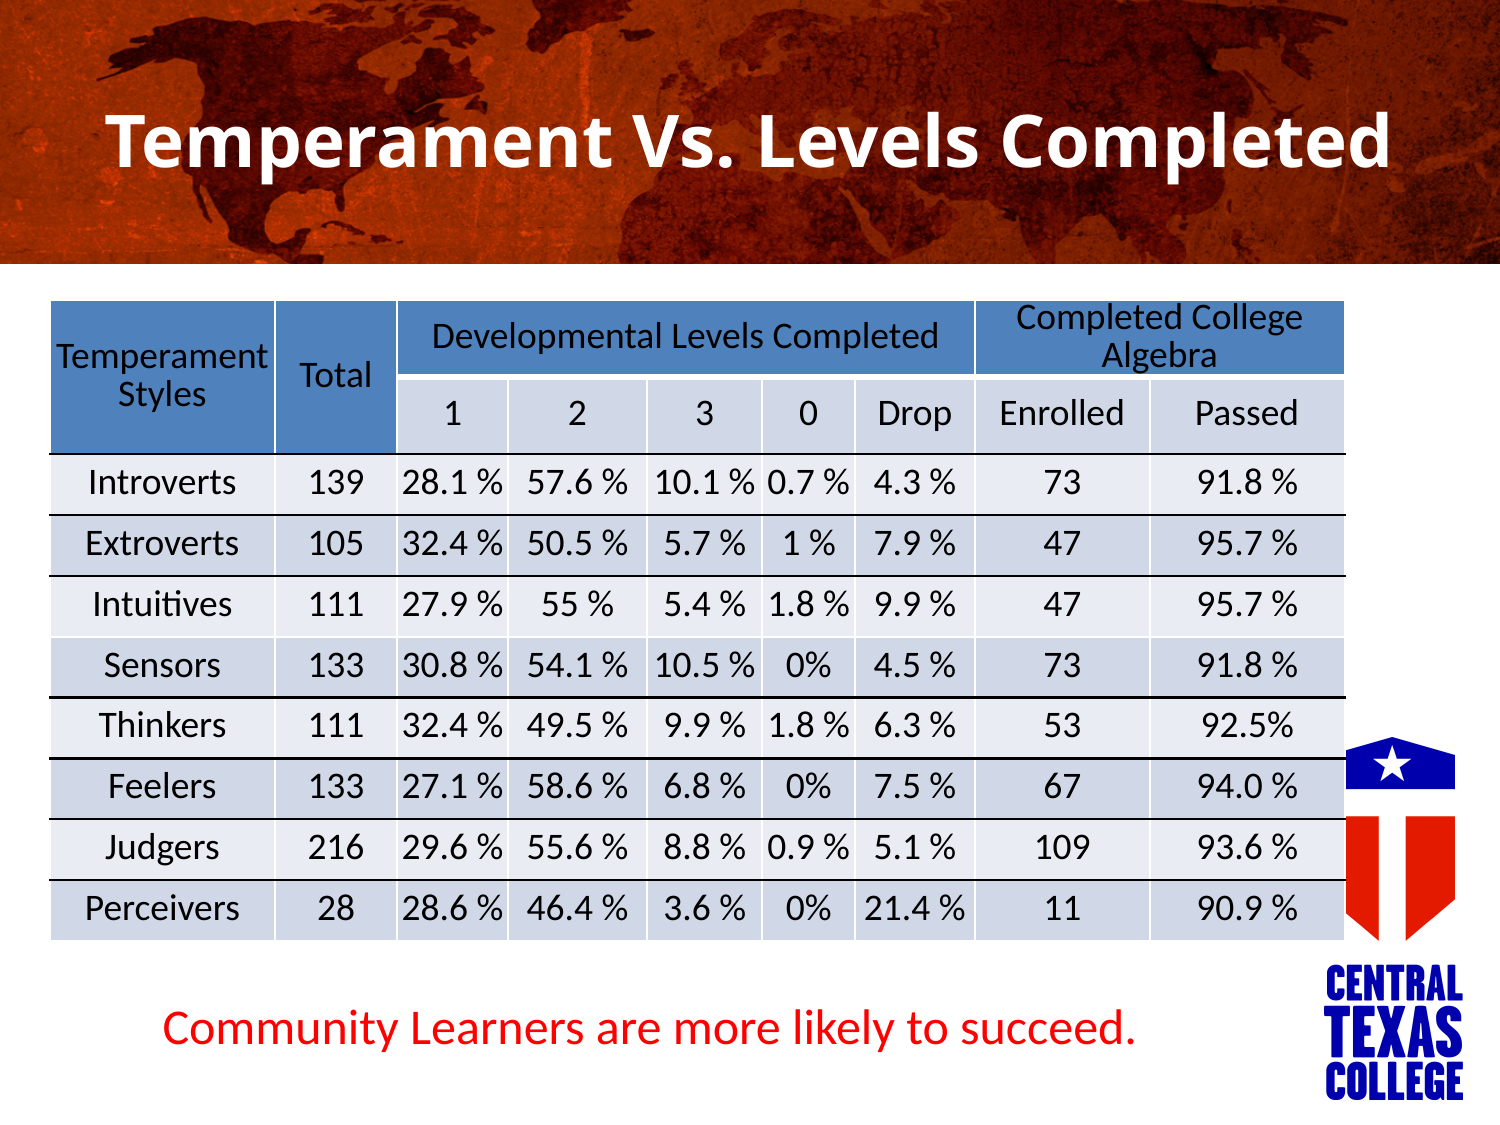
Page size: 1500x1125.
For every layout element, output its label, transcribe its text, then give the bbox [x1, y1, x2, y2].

table_header Total [276, 301, 396, 453]
table_cell 49.5 % [509, 699, 646, 757]
table_cell 0% [763, 760, 854, 818]
table_cell 139 [276, 455, 396, 514]
title Temperament Vs. Levels Completed [75, 45, 1425, 233]
table_cell Sensors [51, 638, 274, 696]
table_cell 55.6 % [509, 820, 646, 879]
table_cell 50.5 % [509, 516, 646, 575]
table_cell 58.6 % [509, 760, 646, 818]
table_cell 10.1 % [648, 455, 761, 514]
text_box Community Learners are more likely to succeed. [75, 987, 1225, 1063]
table_cell 216 [276, 820, 396, 879]
table_cell 47 [976, 516, 1149, 575]
table_cell 32.4 % [398, 516, 507, 575]
table_cell Feelers [51, 760, 274, 818]
table_cell Enrolled [976, 380, 1149, 453]
table_cell 1 [398, 380, 507, 453]
table_cell 55 % [509, 577, 646, 636]
table_cell 90.9 % [1151, 881, 1344, 940]
table_cell 1.8 % [763, 577, 854, 636]
table_cell 30.8 % [398, 638, 507, 696]
table_cell 91.8 % [1151, 638, 1344, 696]
table_cell 32.4 % [398, 699, 507, 757]
table_cell 3.6 % [648, 881, 761, 940]
table_cell 111 [276, 699, 396, 757]
table_cell Intuitives [51, 577, 274, 636]
table_cell 67 [976, 760, 1149, 818]
table_cell 94.0 % [1151, 760, 1344, 818]
table_cell 4.3 % [856, 455, 974, 514]
table_cell 2 [509, 380, 646, 453]
table_cell 0% [763, 638, 854, 696]
table_cell 5.4 % [648, 577, 761, 636]
table_cell 9.9 % [648, 699, 761, 757]
table_cell 111 [276, 577, 396, 636]
table_cell 8.8 % [648, 820, 761, 879]
table_cell 92.5% [1151, 699, 1344, 757]
table_header Developmental Levels Completed [398, 301, 974, 374]
table_cell 10.5 % [648, 638, 761, 696]
table_cell 95.7 % [1151, 516, 1344, 575]
table_cell 0 [763, 380, 854, 453]
table_cell Introverts [51, 455, 274, 514]
table_cell 73 [976, 638, 1149, 696]
table_cell 29.6 % [398, 820, 507, 879]
table_cell 133 [276, 760, 396, 818]
picture [1324, 737, 1463, 1100]
table_cell 57.6 % [509, 455, 646, 514]
table_cell 73 [976, 455, 1149, 514]
table_cell 93.6 % [1151, 820, 1344, 879]
table_cell 3 [648, 380, 761, 453]
table_cell 28.6 % [398, 881, 507, 940]
table_cell Drop [856, 380, 974, 453]
table_header Completed College Algebra [976, 301, 1344, 374]
table_cell 27.1 % [398, 760, 507, 818]
table_cell 9.9 % [856, 577, 974, 636]
table_header Temperament Styles [51, 301, 274, 453]
table_cell 54.1 % [509, 638, 646, 696]
table_cell 53 [976, 699, 1149, 757]
table_cell 5.1 % [856, 820, 974, 879]
table_cell 21.4 % [856, 881, 974, 940]
table_cell 28 [276, 881, 396, 940]
picture [0, 0, 1500, 264]
table_cell 4.5 % [856, 638, 974, 696]
table_cell 5.7 % [648, 516, 761, 575]
table_cell 133 [276, 638, 396, 696]
table_cell 105 [276, 516, 396, 575]
table_cell 27.9 % [398, 577, 507, 636]
table_cell 0.9 % [763, 820, 854, 879]
table_cell Thinkers [51, 699, 274, 757]
table_cell 47 [976, 577, 1149, 636]
table_cell Perceivers [51, 881, 274, 940]
table_cell 46.4 % [509, 881, 646, 940]
table_cell 95.7 % [1151, 577, 1344, 636]
table_cell 28.1 % [398, 455, 507, 514]
table_cell 109 [976, 820, 1149, 879]
table_cell 1 % [763, 516, 854, 575]
table_cell 6.3 % [856, 699, 974, 757]
table_cell Judgers [51, 820, 274, 879]
table_cell Extroverts [51, 516, 274, 575]
table_cell 6.8 % [648, 760, 761, 818]
table_cell 7.5 % [856, 760, 974, 818]
table_cell 11 [976, 881, 1149, 940]
table_cell 0.7 % [763, 455, 854, 514]
table_cell 1.8 % [763, 699, 854, 757]
table_cell 91.8 % [1151, 455, 1344, 514]
table_cell 7.9 % [856, 516, 974, 575]
table_cell Passed [1151, 380, 1344, 453]
table_cell 0% [763, 881, 854, 940]
